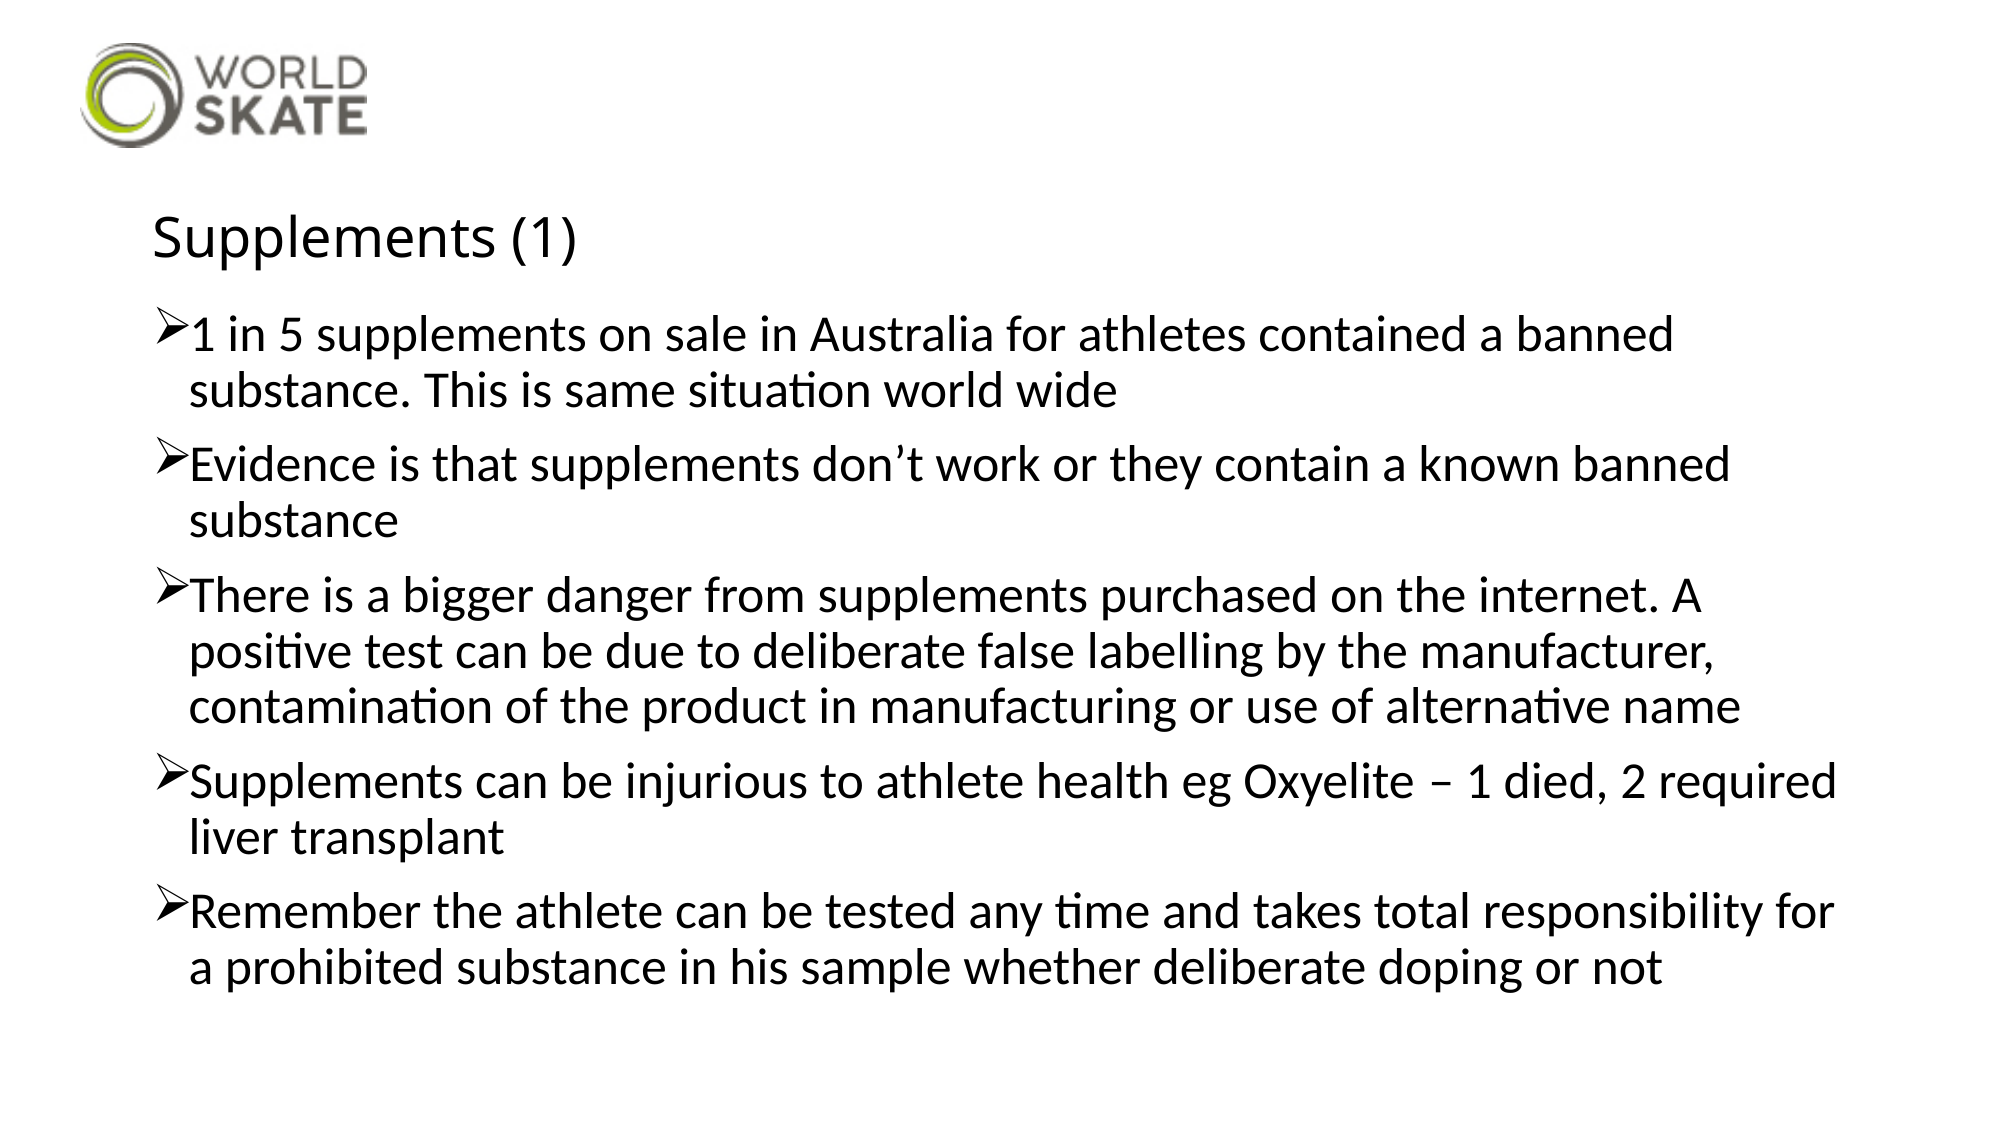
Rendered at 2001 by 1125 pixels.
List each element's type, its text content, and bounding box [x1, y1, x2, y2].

picture [80, 43, 367, 148]
list 1 in 5 supplements on sale in Australia for athletes contained a banned substance. This is same situation world wide Evidence is that supplements don’t work or they contain a known banned substance There is a bigger danger from supplements purchased on the internet. A positive test can be due to deliberate false labelling by the manufacturer, contamination of the product in manufacturing or use of alternative name Supplements can be injurious to athlete health eg Oxyelite – 1 died, 2 required liver transplant Remember the athlete can be tested any time and takes total responsibility for a prohibited substance in his sample whether deliberate doping or not [137, 299, 1863, 1014]
title Supplements (1) [137, 141, 1863, 278]
